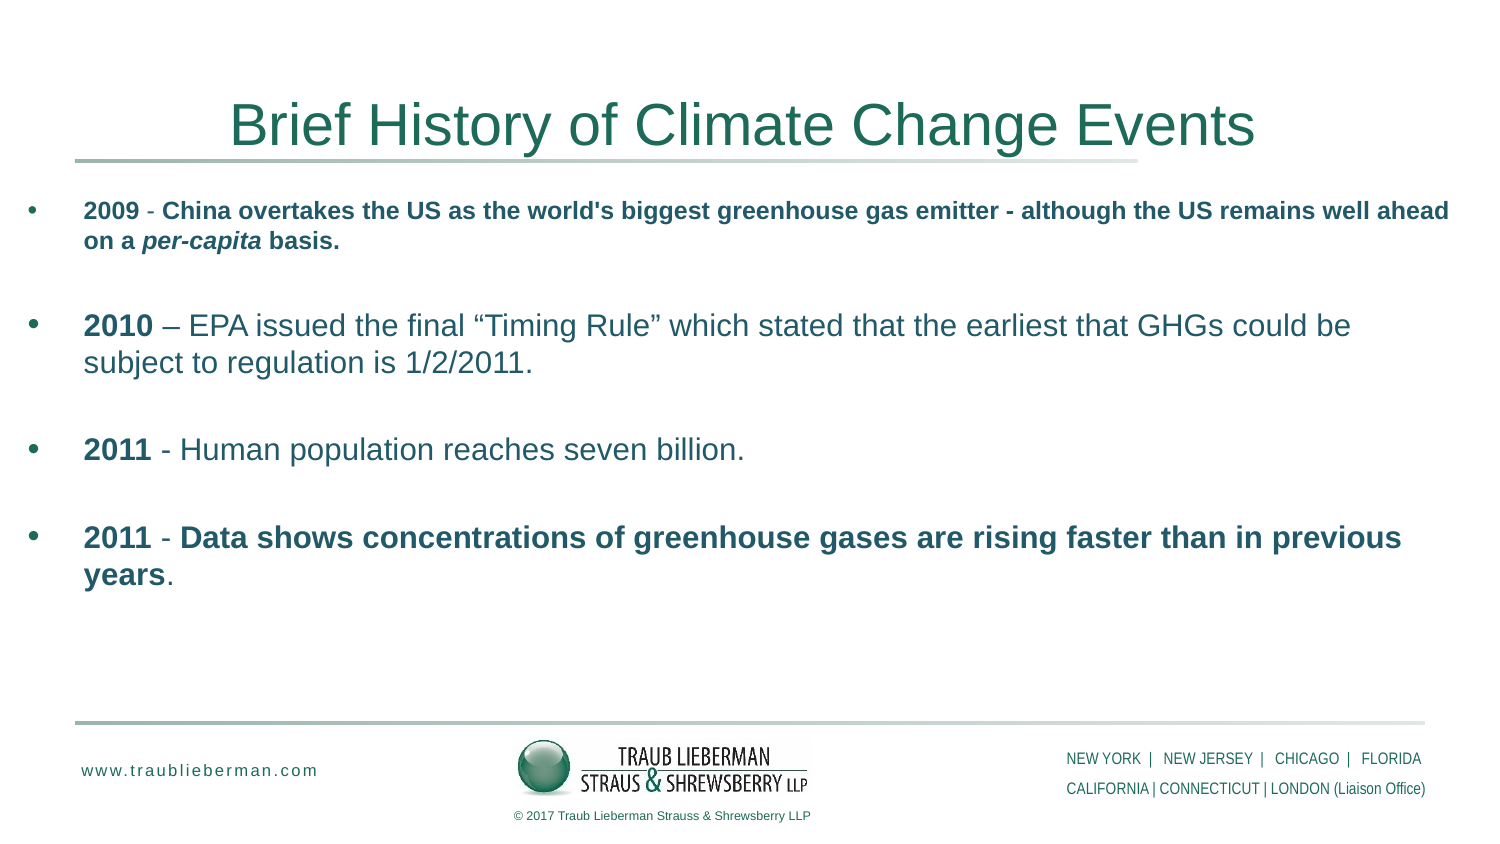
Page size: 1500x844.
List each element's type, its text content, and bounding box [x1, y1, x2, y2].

picture [512, 750, 813, 796]
list 2009 - China overtakes the US as the world's biggest greenhouse gas emitter - although the US remains well ahead on a per-capita basis. 2010 – EPA issued the final “Timing Rule” which stated that the earliest that GHGs could be subject to regulation is 1/2/2011. 2011 - Human population reaches seven billion. 2011 - Data shows concentrations of greenhouse gases are rising faster than in previous years. [12, 187, 1475, 750]
title Brief History of Climate Change Events [200, 75, 1288, 169]
